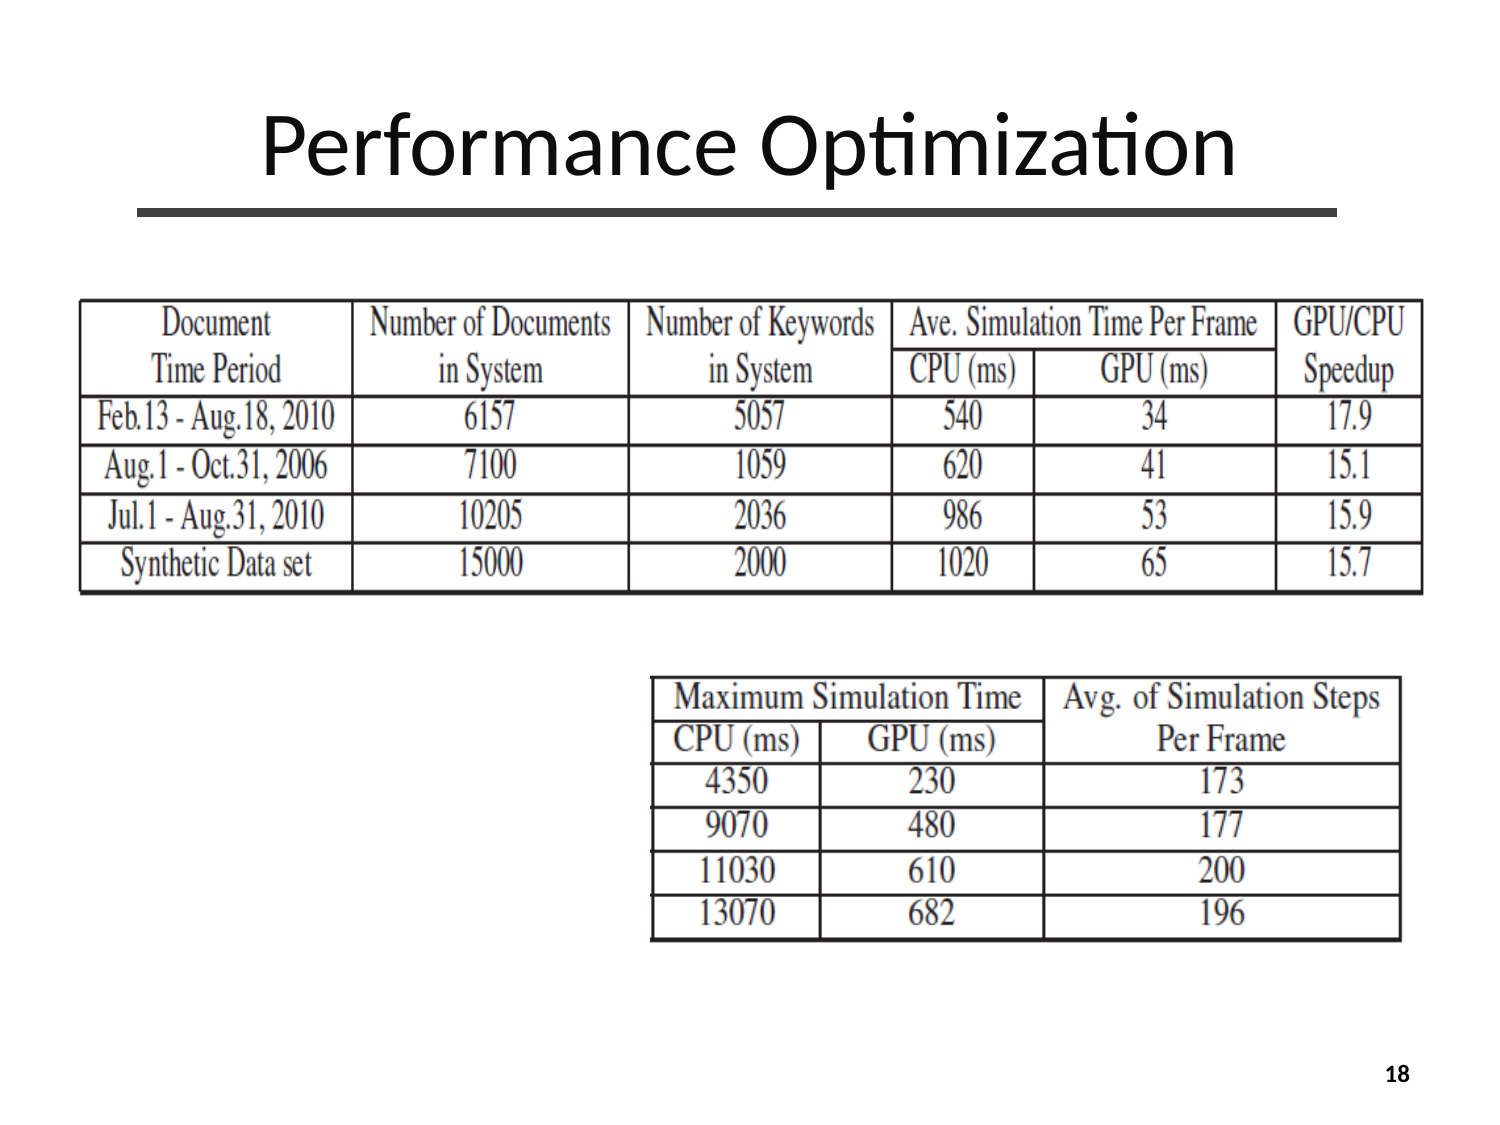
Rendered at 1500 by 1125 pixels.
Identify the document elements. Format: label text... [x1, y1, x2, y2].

picture [649, 662, 1410, 955]
picture [74, 287, 1438, 613]
title Performance Optimization [75, 45, 1425, 233]
slide_number 18 [1074, 1042, 1425, 1103]
